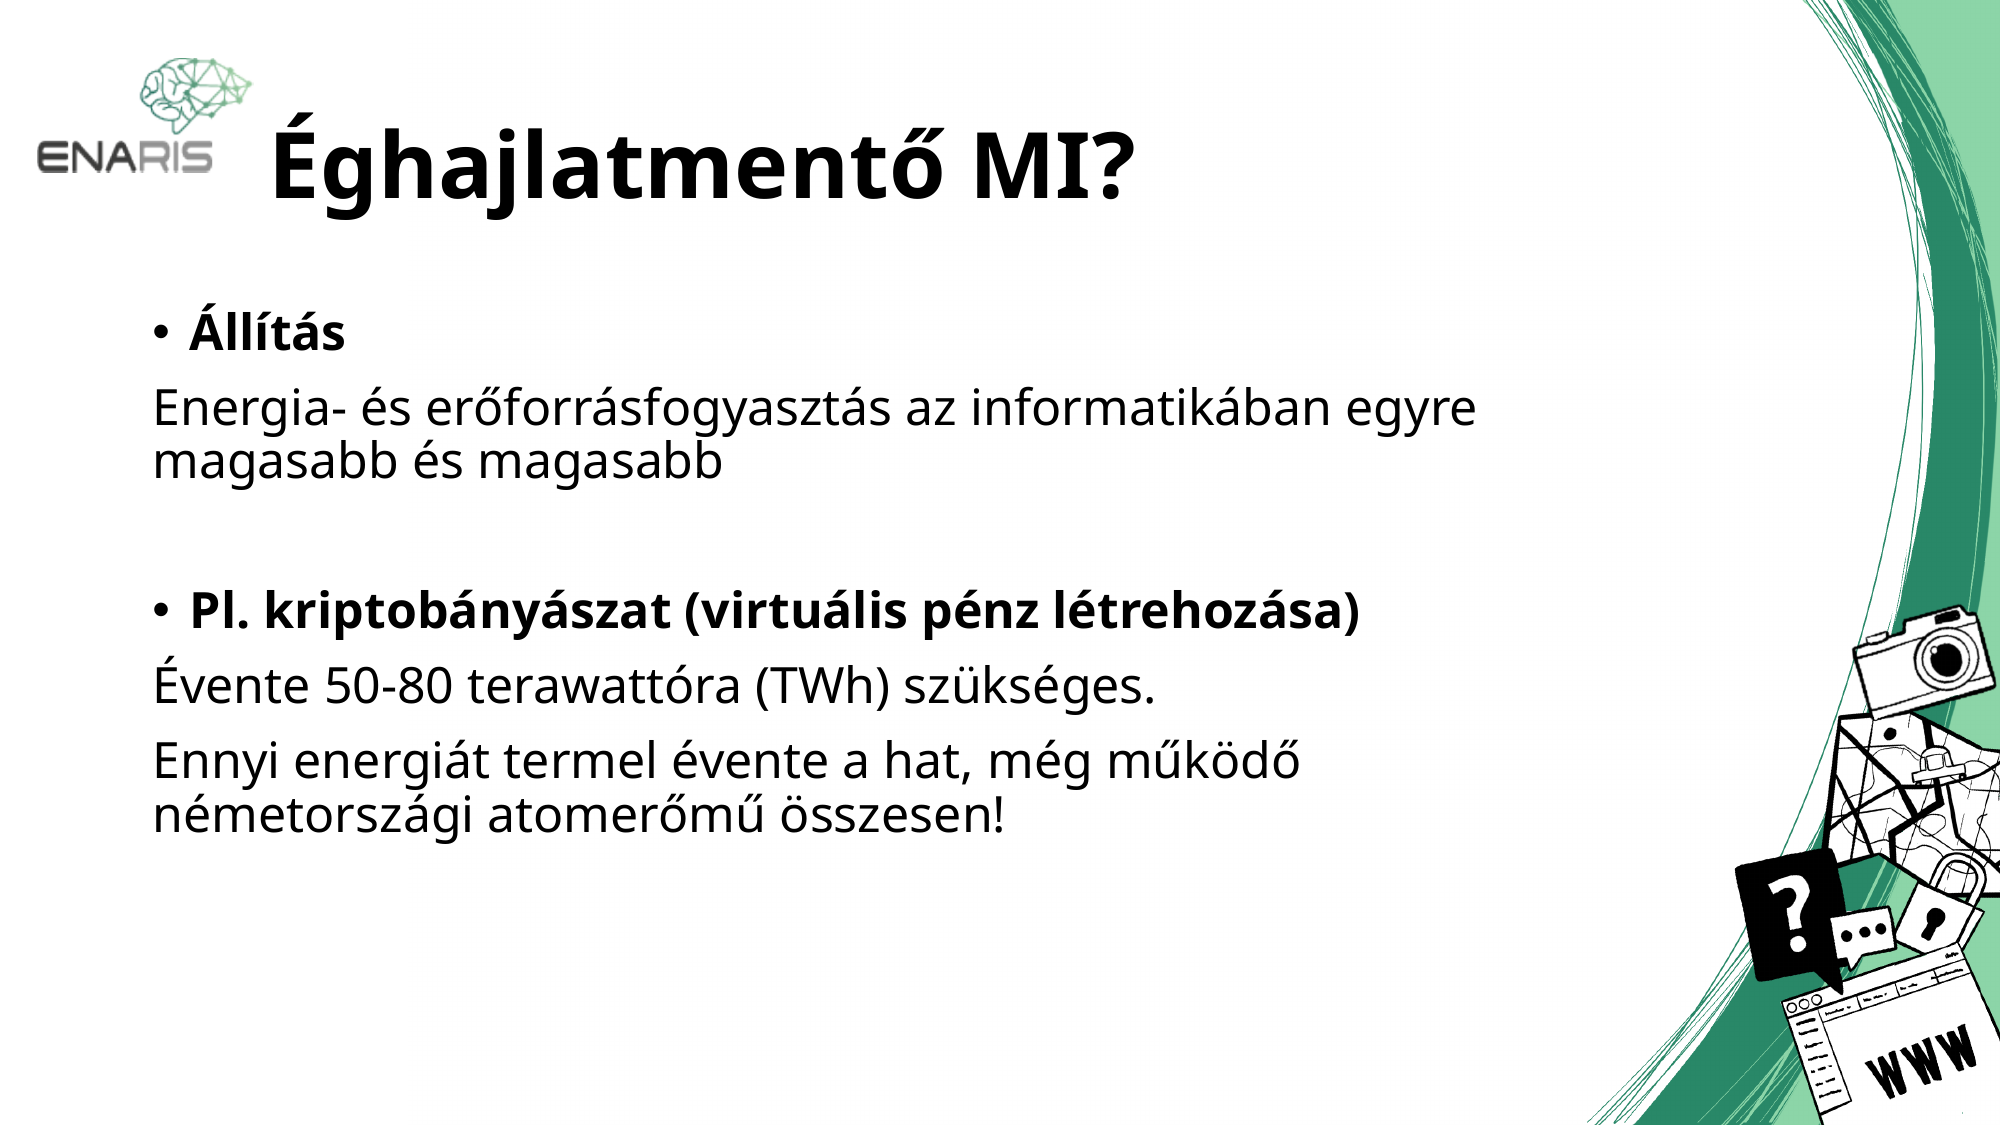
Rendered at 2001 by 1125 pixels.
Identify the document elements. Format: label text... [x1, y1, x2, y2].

picture [37, 58, 254, 173]
list Állítás Energia- és erőforrásfogyasztás az informatikában egyre magasabb és magasabb Pl. kriptobányászat (virtuális pénz létrehozása) Évente 50-80 terawattóra (TWh) szükséges. Ennyi energiát termel évente a hat, még működő németországi atomerőmű összesen! [137, 299, 1608, 1014]
picture [408, 0, 2000, 1125]
title Éghajlatmentő MI? [253, 59, 1863, 278]
